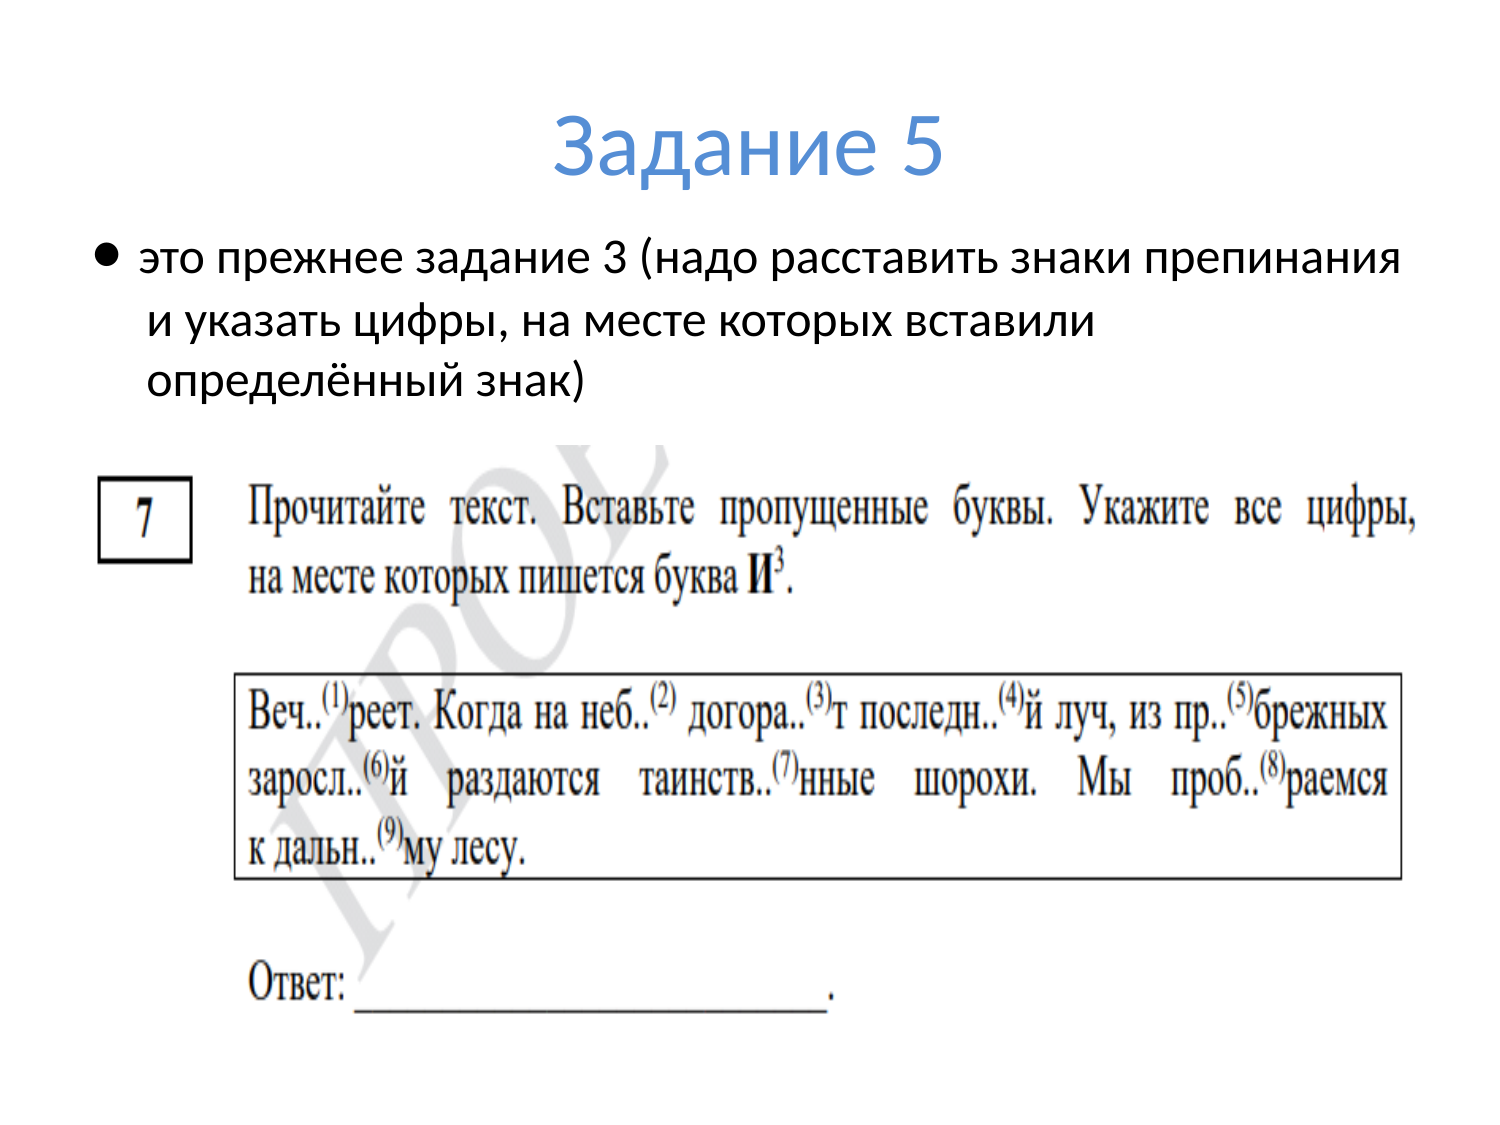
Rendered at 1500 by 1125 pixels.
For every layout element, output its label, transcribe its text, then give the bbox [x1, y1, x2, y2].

title Задание 5 [75, 45, 1425, 199]
list • это прежнее задание 3 (надо расставить знаки препинания и указать цифры, на месте которых вставили определённый знак) [75, 199, 1425, 1005]
picture [81, 445, 1442, 1067]
